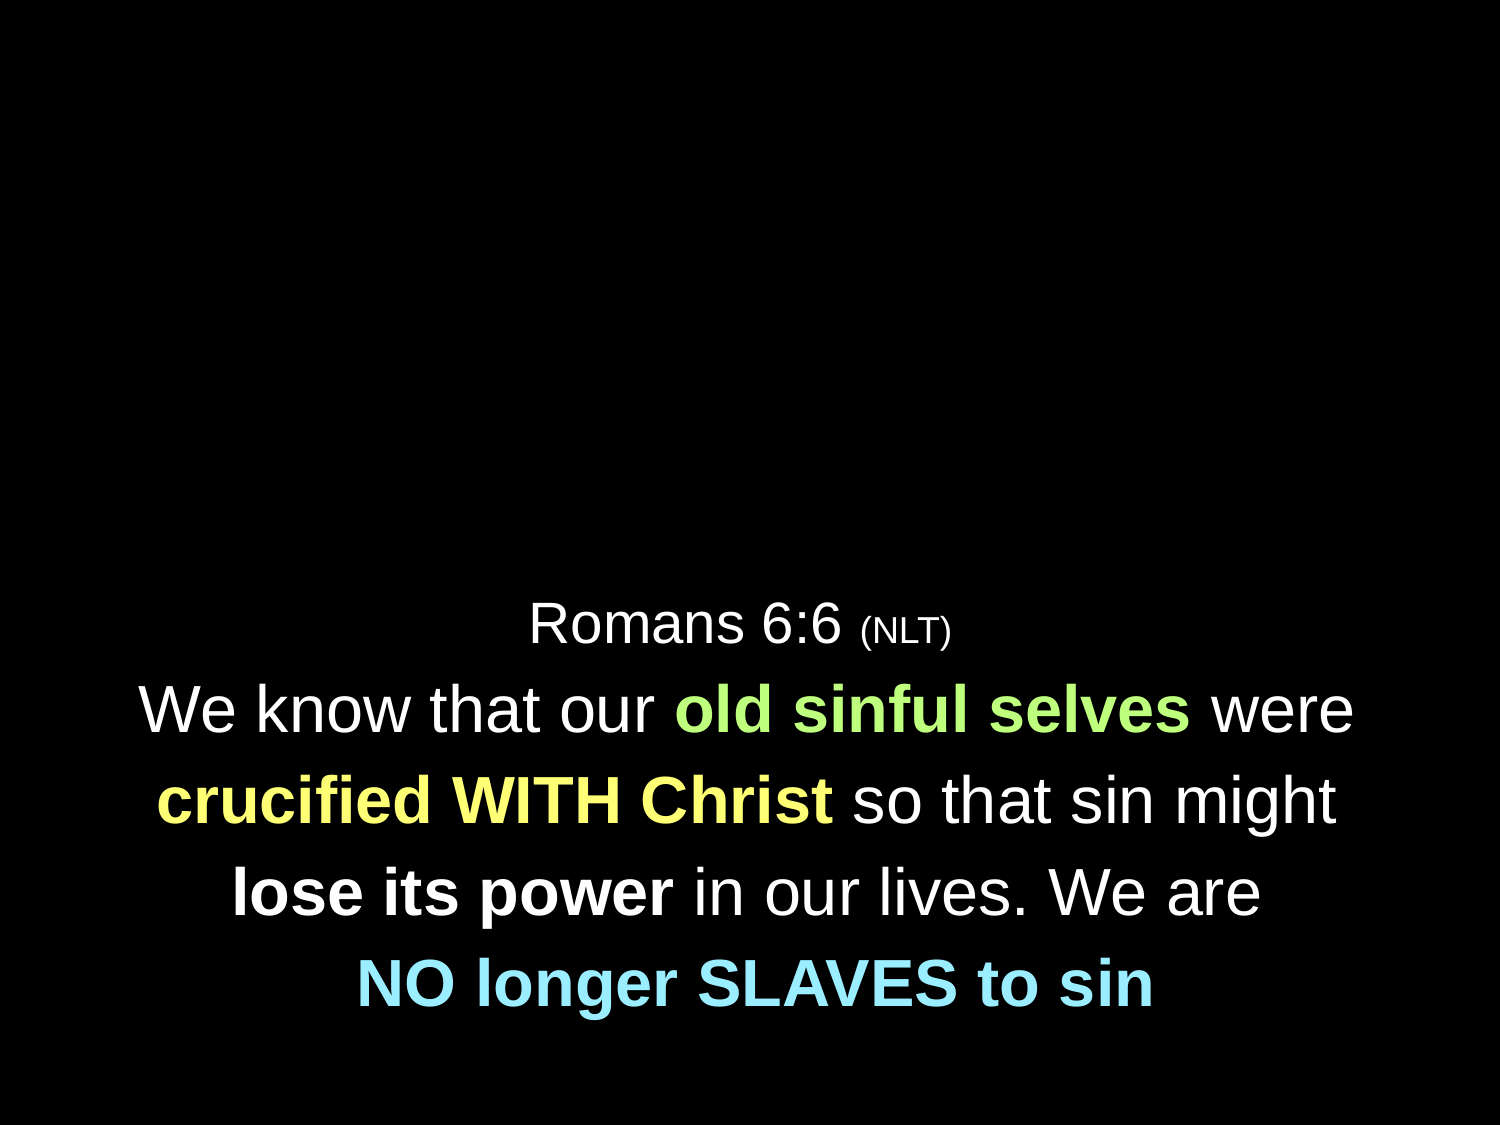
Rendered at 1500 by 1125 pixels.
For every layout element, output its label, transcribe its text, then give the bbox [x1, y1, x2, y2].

subtitle Romans 6:6 (NLT) We know that our old sinful selves were crucified WITH Christ so that sin might lose its power in our lives. We are NO longer SLAVES to sin [37, 567, 1438, 993]
